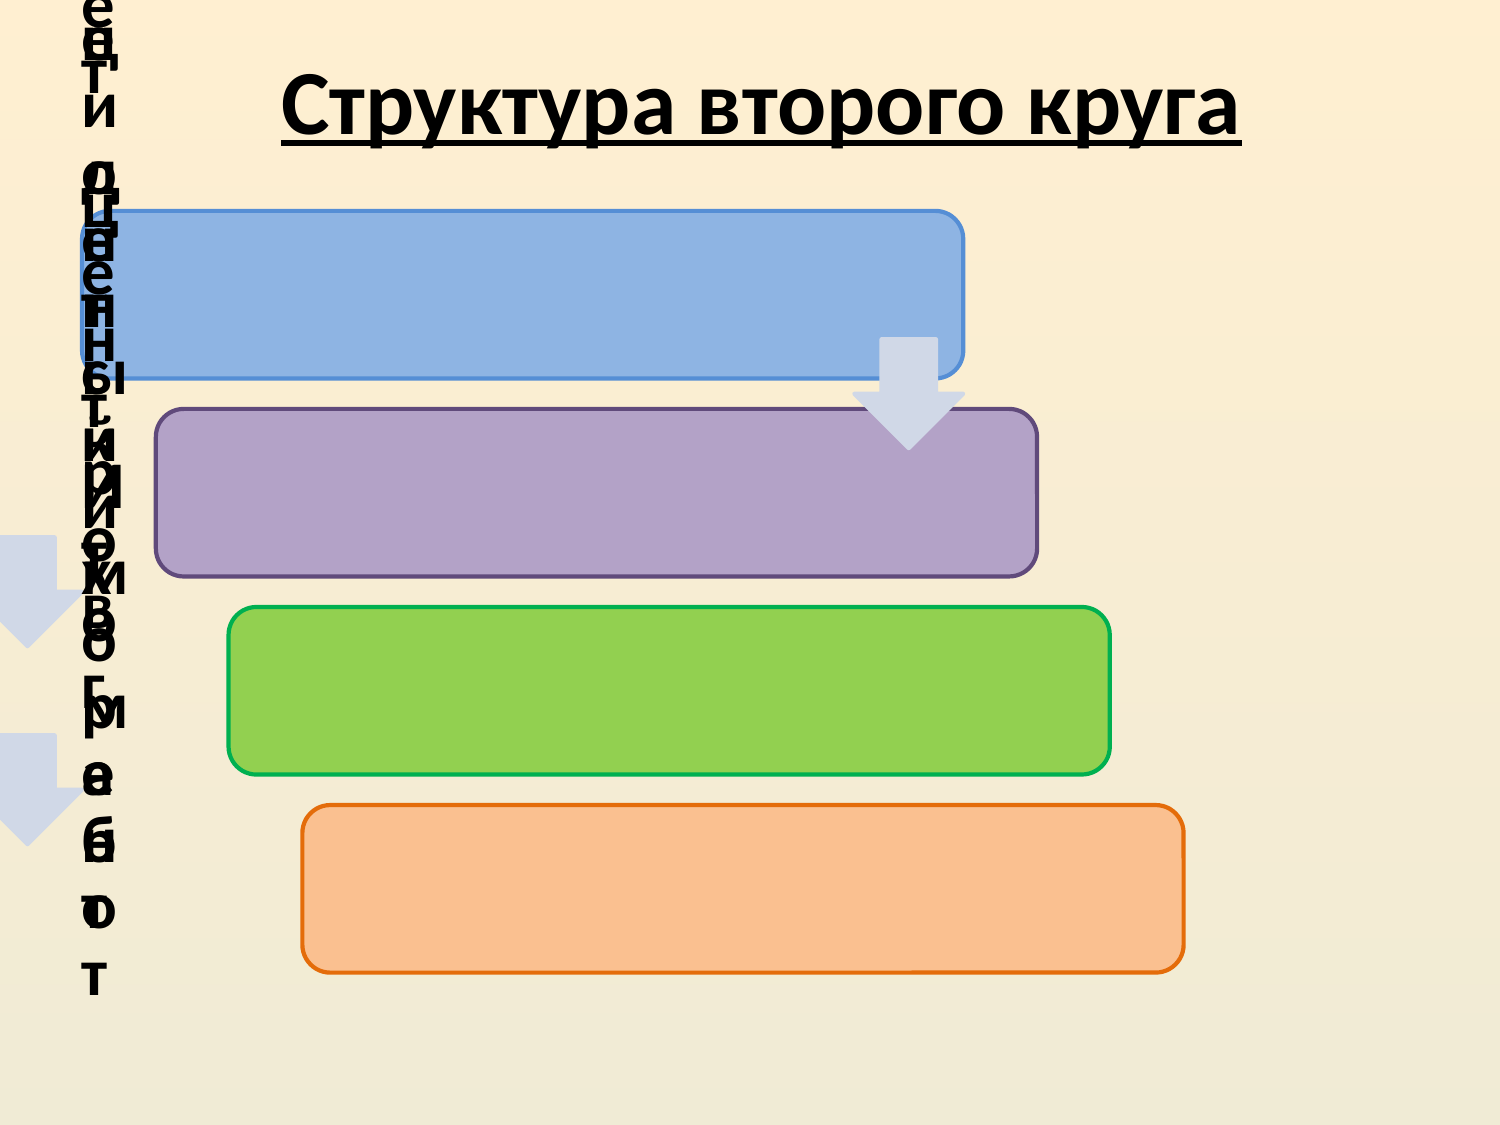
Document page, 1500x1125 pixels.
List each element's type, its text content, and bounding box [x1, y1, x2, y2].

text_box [81, 210, 1184, 973]
text_box Структура второго круга [187, 35, 1336, 160]
